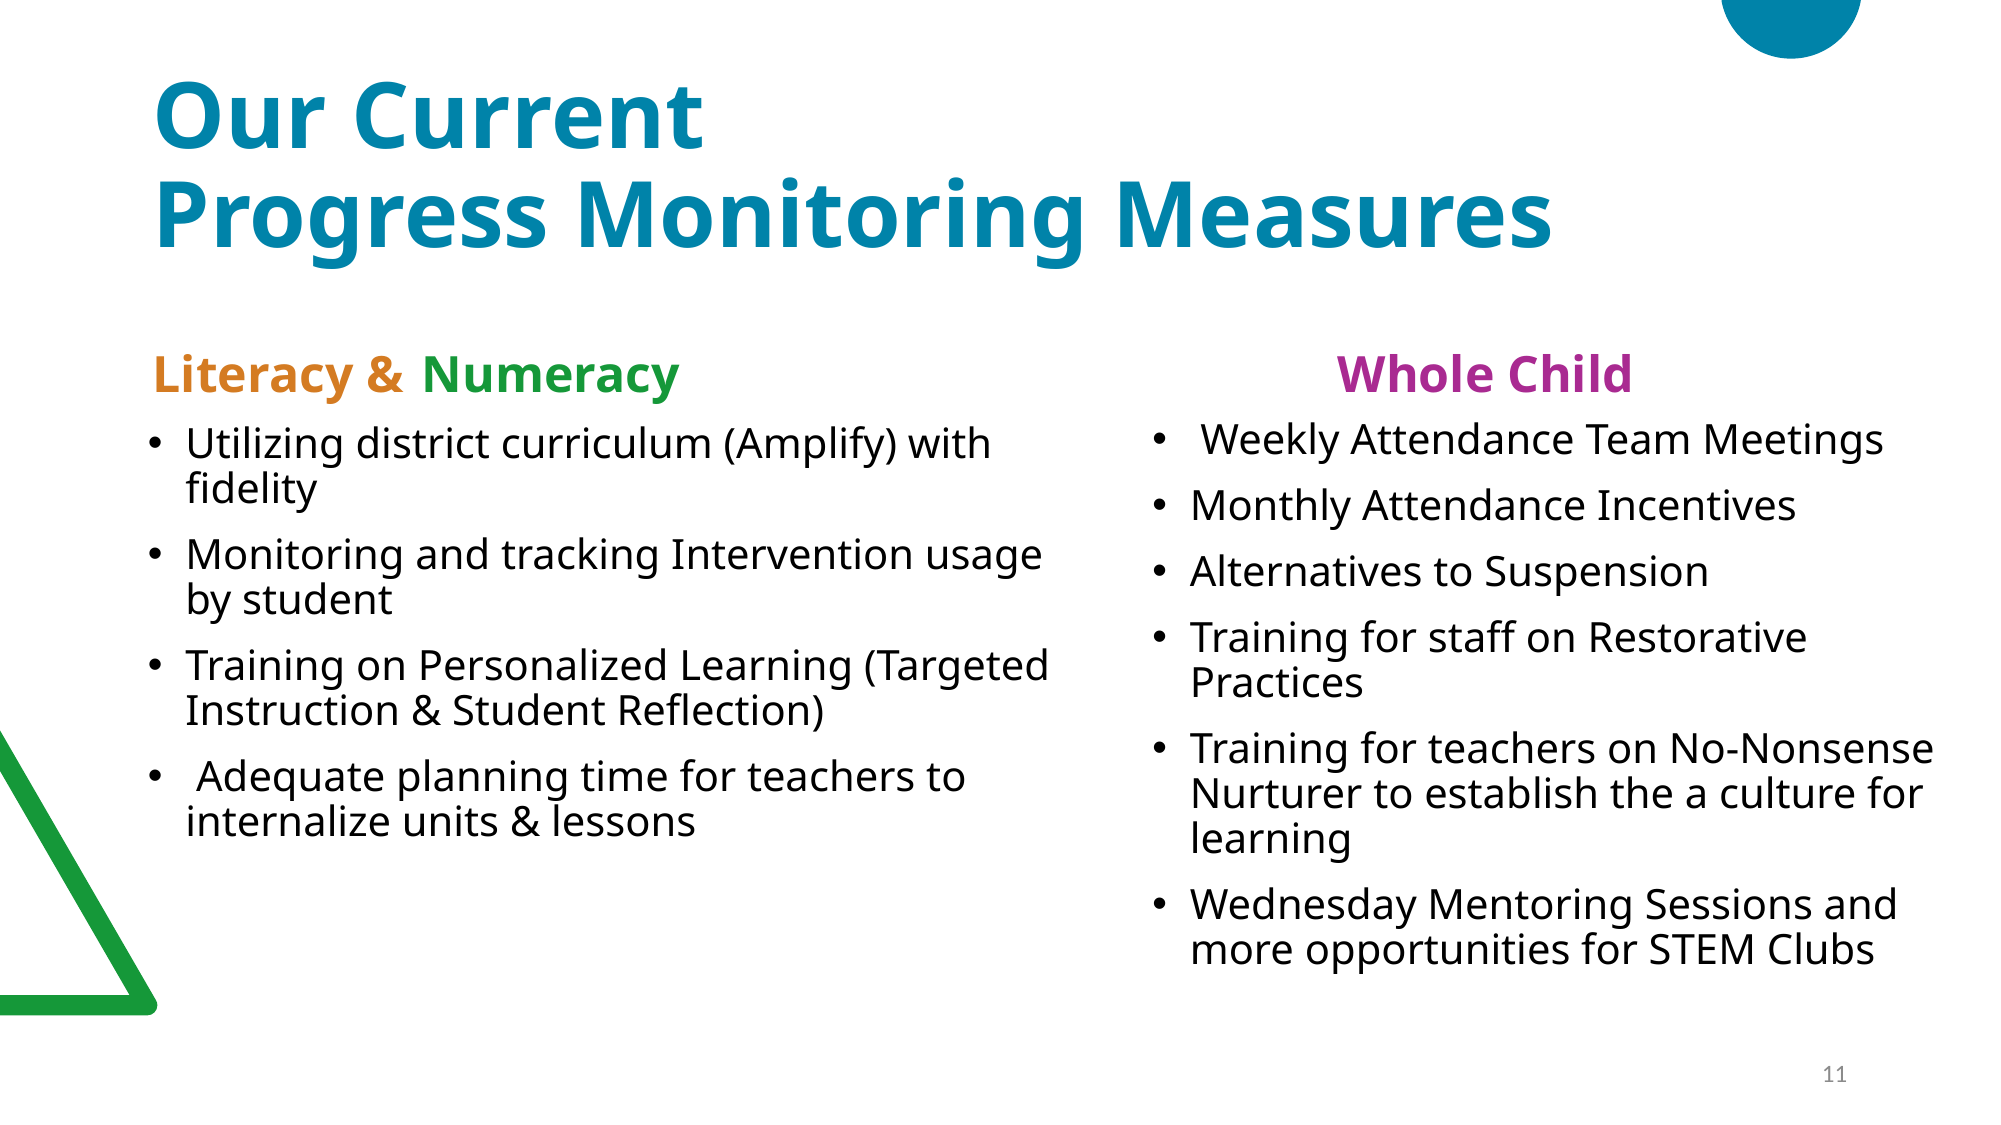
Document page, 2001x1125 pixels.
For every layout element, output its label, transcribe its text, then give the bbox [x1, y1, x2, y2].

list Literacy & [137, 275, 406, 411]
list Numeracy [406, 275, 947, 411]
title Our Current Progress Monitoring Measures [137, 59, 1863, 278]
list Whole Child [1323, 275, 1863, 410]
list Weekly Attendance Team Meetings Monthly Attendance Incentives Alternatives to Suspension Training for staff on Restorative Practices Training for teachers on No-Nonsense Nurturer to establish the a culture for learning Wednesday Mentoring Sessions and more opportunities for STEM Clubs [1137, 410, 1971, 1016]
text_box Utilizing district curriculum (Amplify) with fidelity Monitoring and tracking Intervention usage by student Training on Personalized Learning (Targeted Instruction & Student Reflection) Adequate planning time for teachers to internalize units & lessons [132, 414, 1103, 1020]
slide_number 11 [1412, 1042, 1863, 1103]
